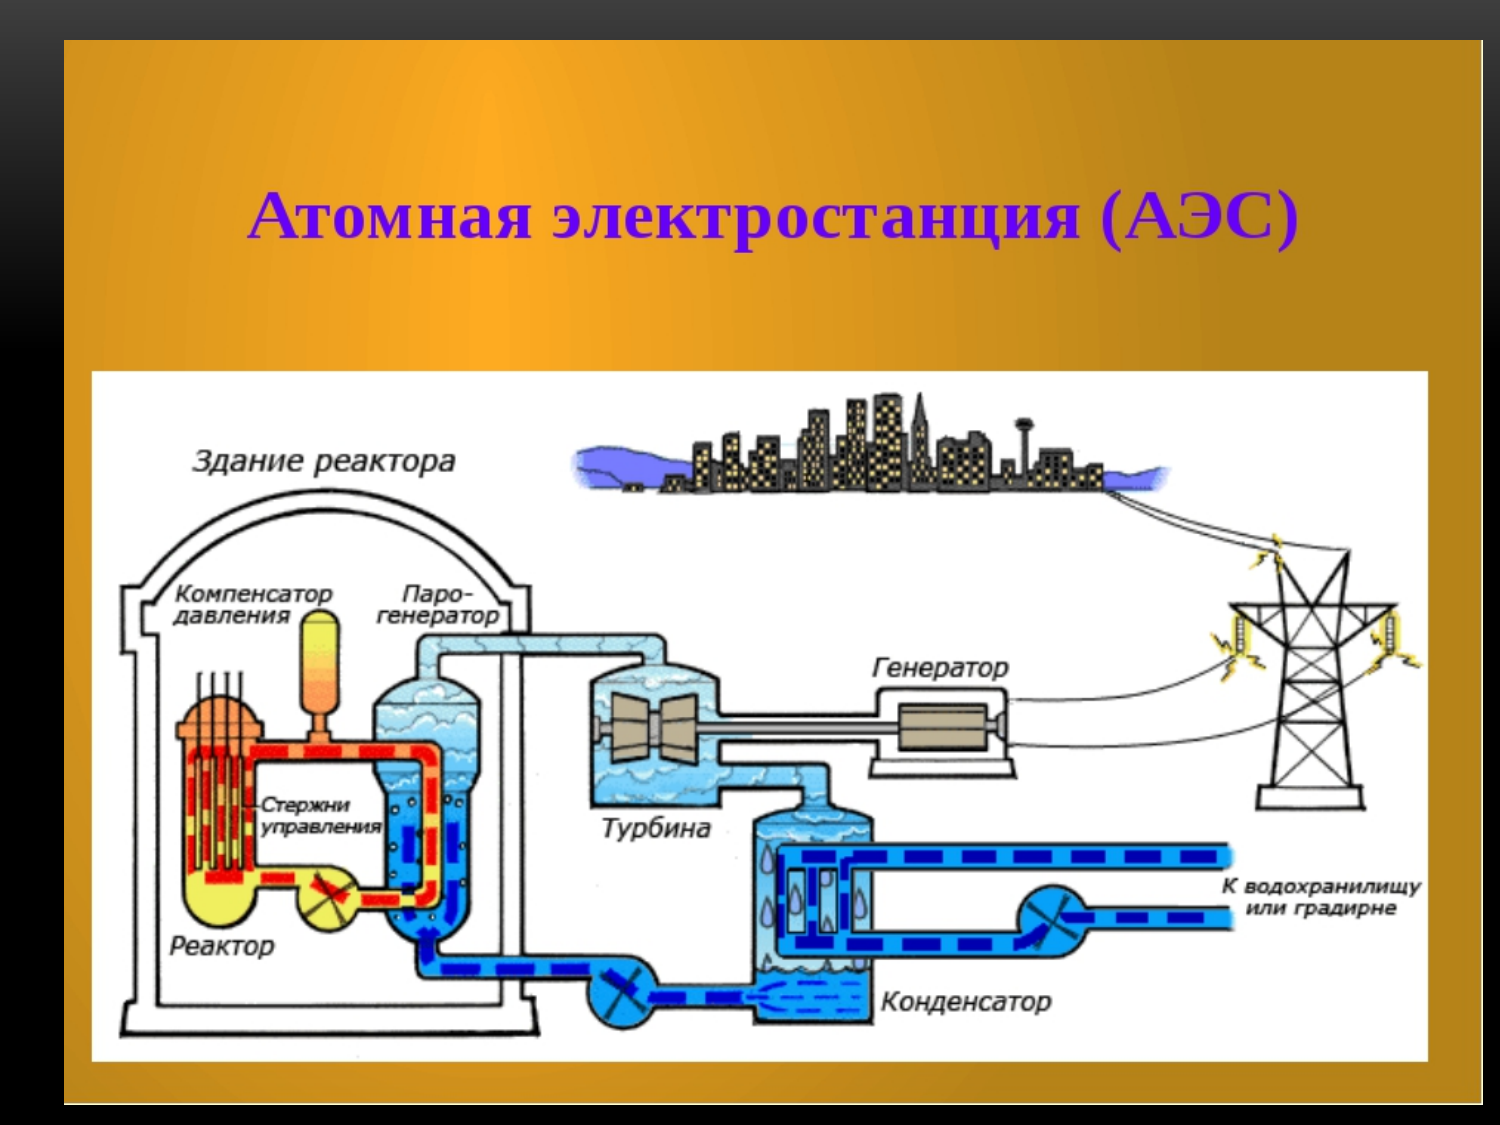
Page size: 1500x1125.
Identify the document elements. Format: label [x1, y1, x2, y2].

list [64, 40, 1483, 1105]
picture [0, 0, 1500, 1125]
